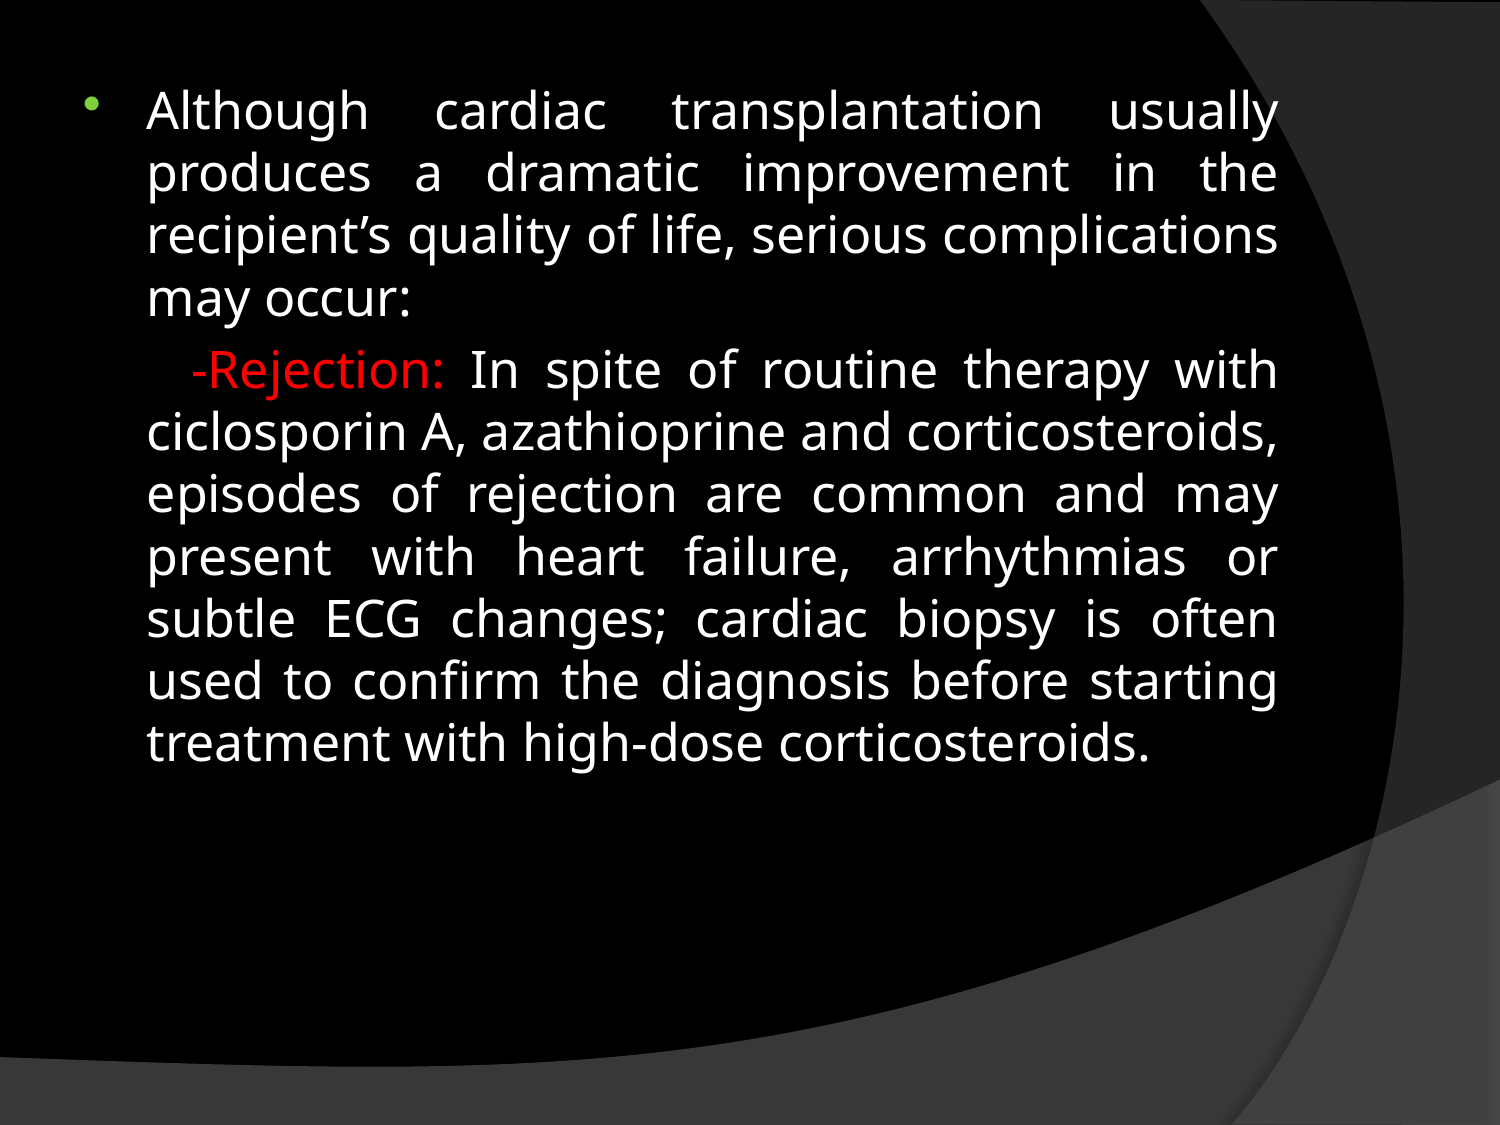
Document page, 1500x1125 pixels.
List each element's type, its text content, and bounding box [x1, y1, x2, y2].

list Although cardiac transplantation usually produces a dramatic improvement in the recipient’s quality of life, serious complications may occur: -Rejection: In spite of routine therapy with ciclosporin A, azathioprine and corticosteroids, episodes of rejection are common and may present with heart failure, arrhythmias or subtle ECG changes; cardiac biopsy is often used to confirm the diagnosis before starting treatment with high-dose corticosteroids. [70, 70, 1296, 813]
